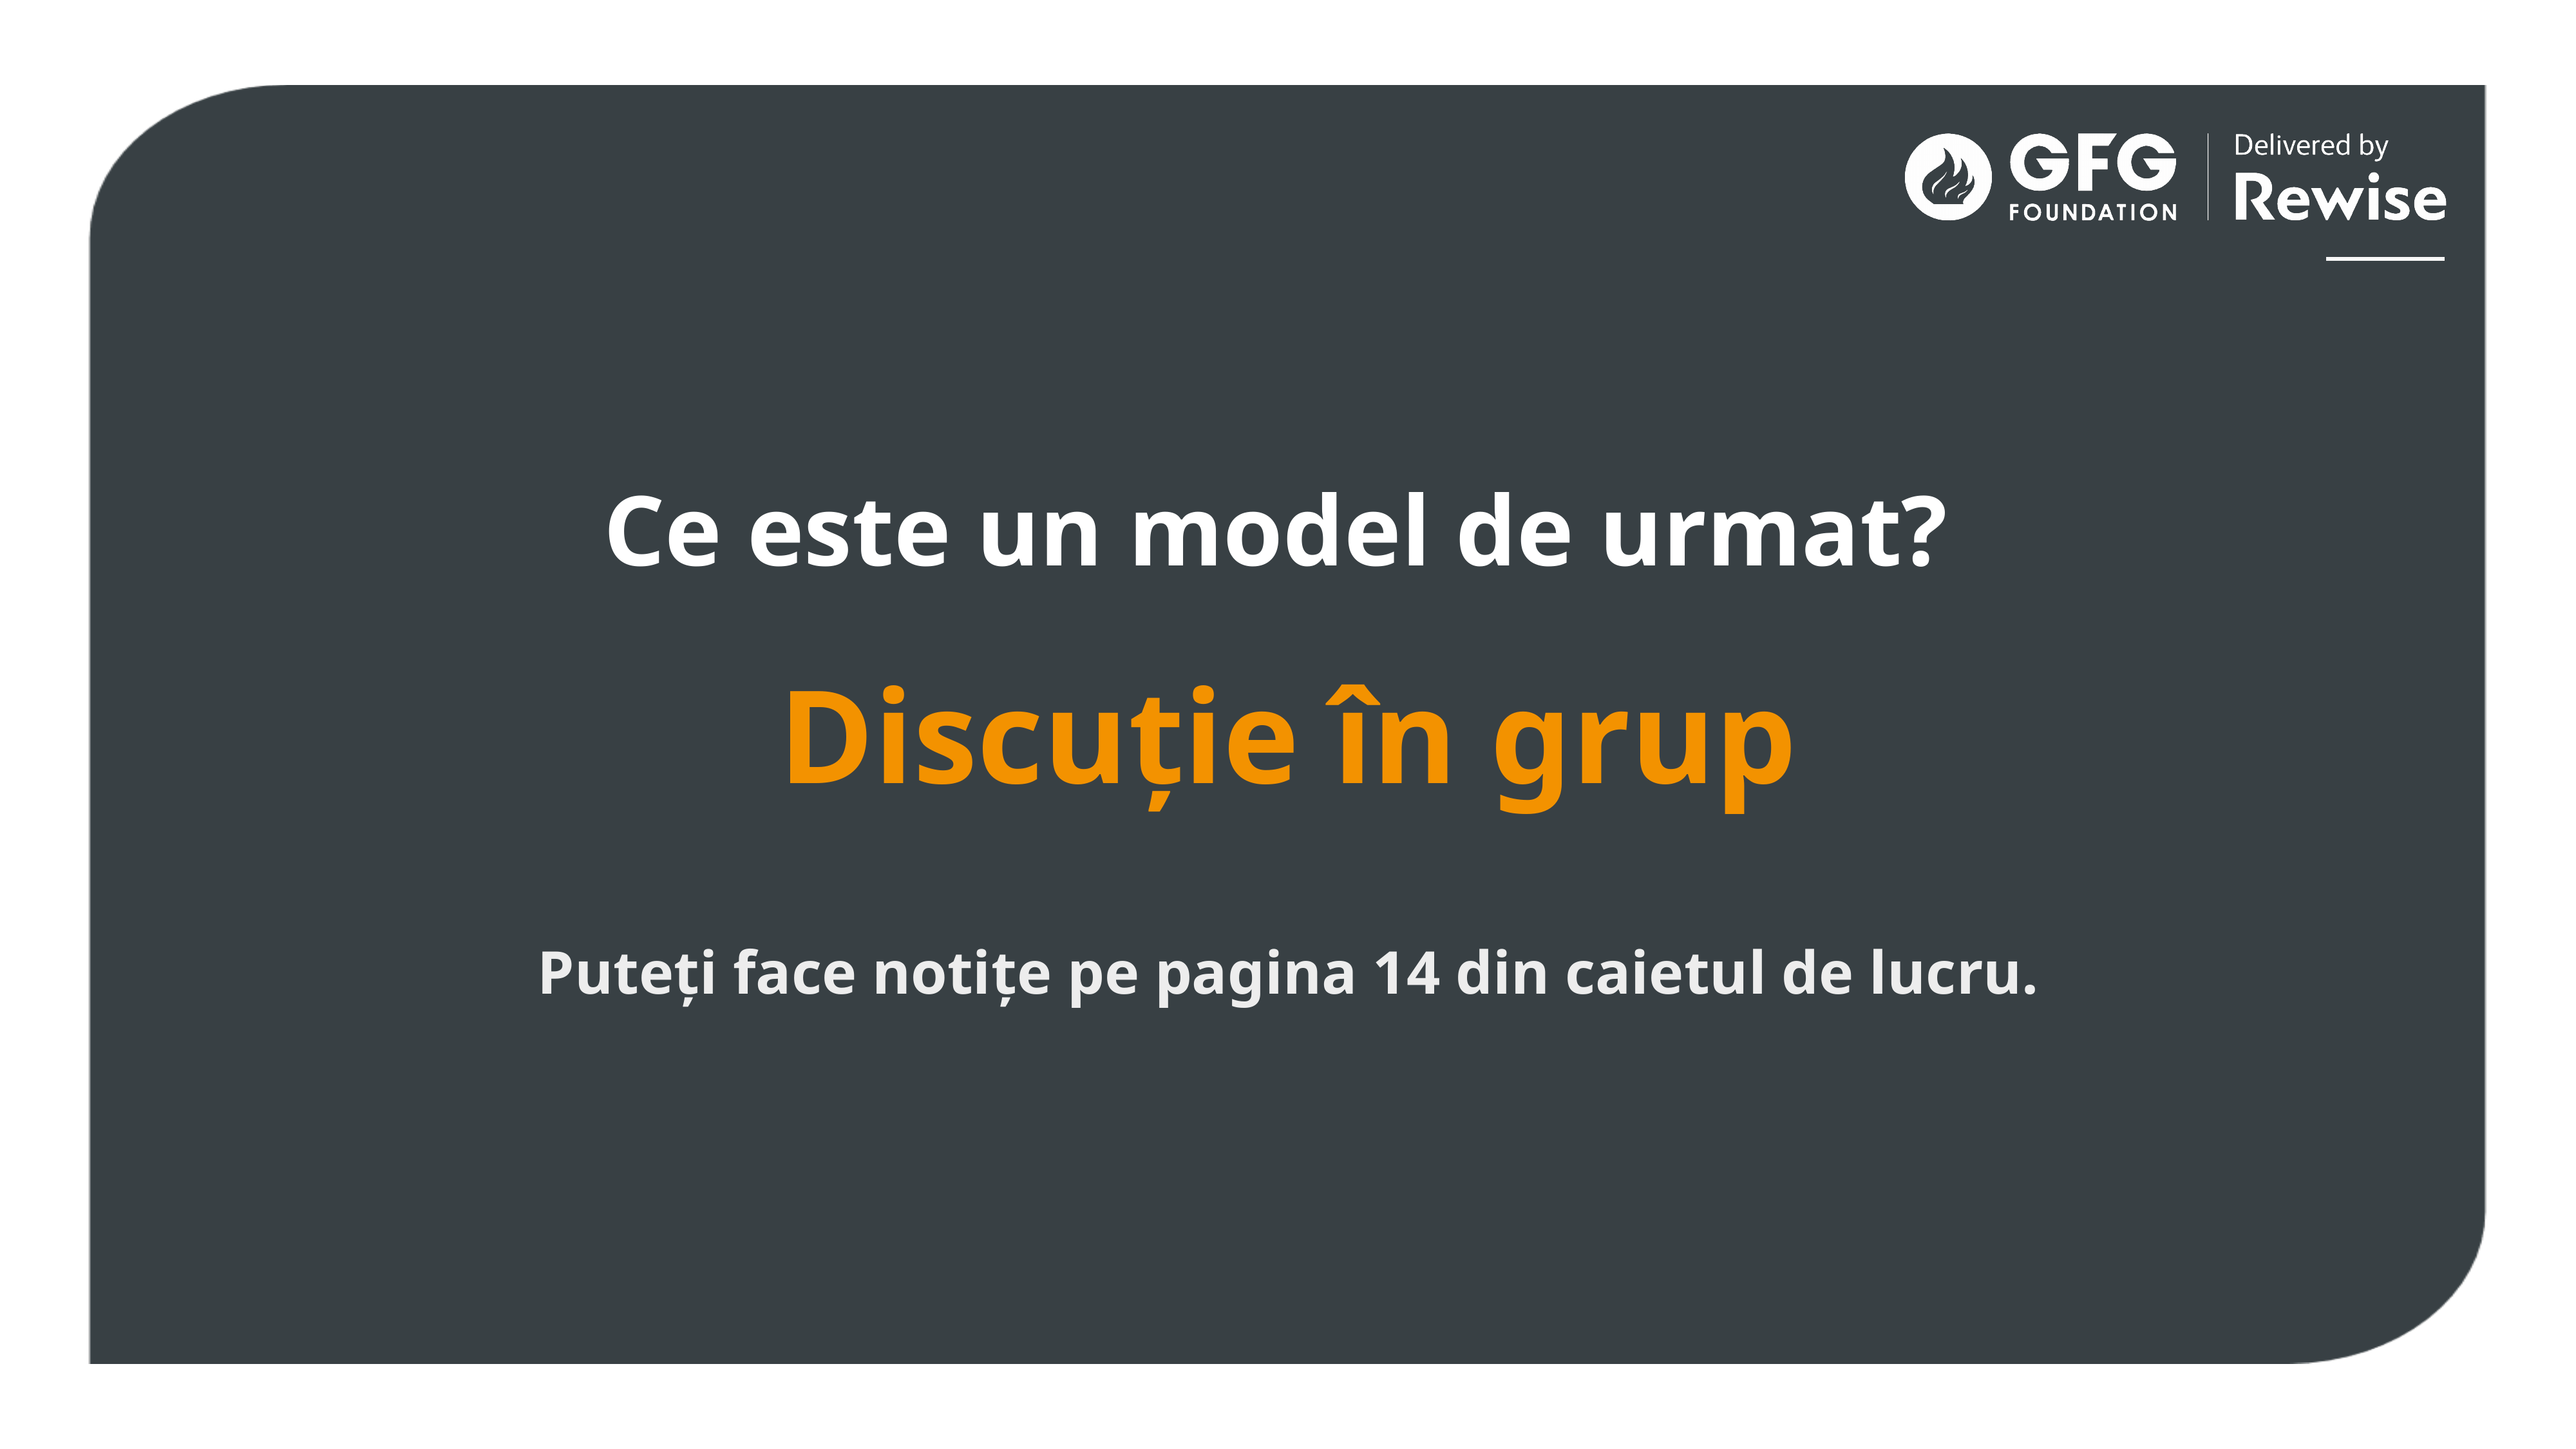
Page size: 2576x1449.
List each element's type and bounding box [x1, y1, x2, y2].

picture [88, 84, 2488, 1365]
